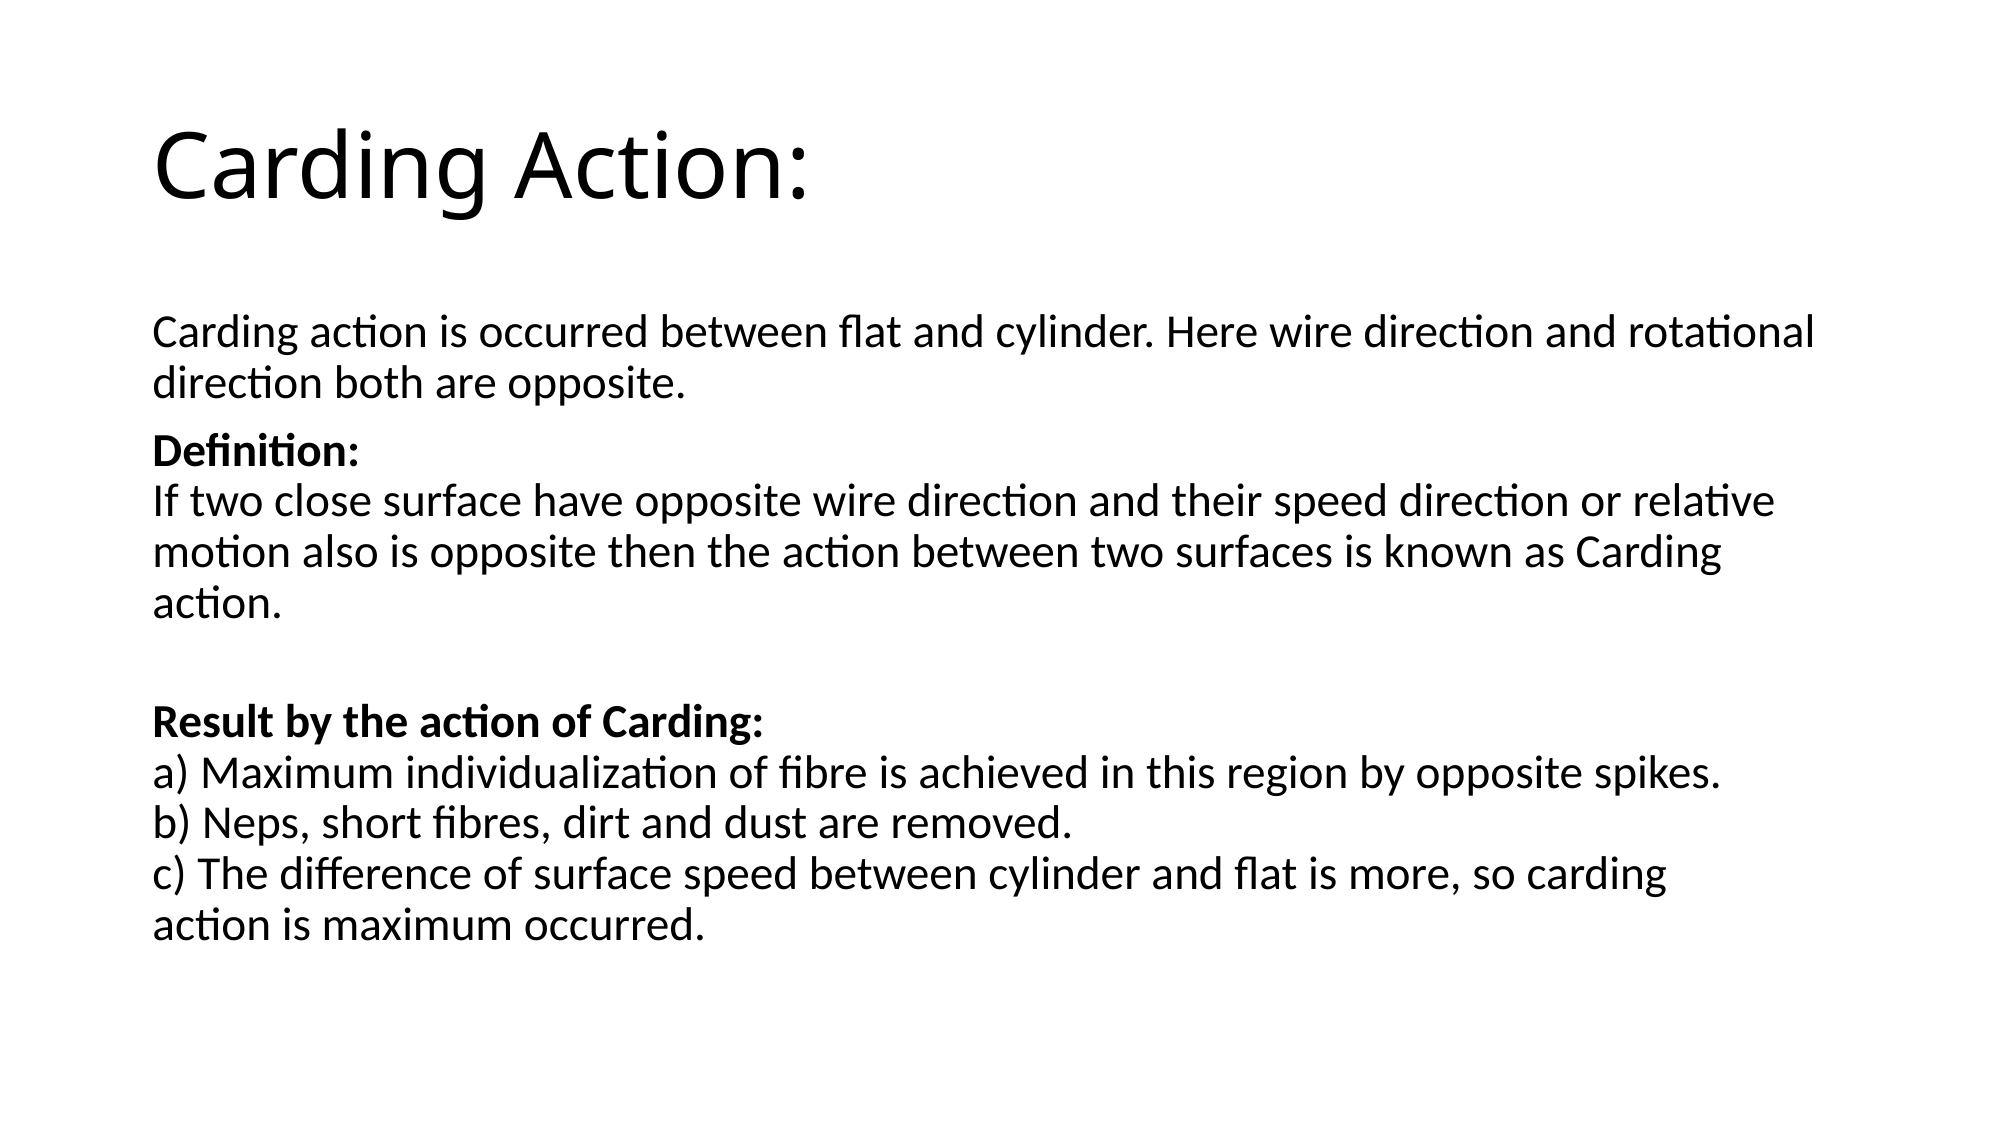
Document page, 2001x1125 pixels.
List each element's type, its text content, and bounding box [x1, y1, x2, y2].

list Carding action is occurred between flat and cylinder. Here wire direction and rotational direction both are opposite. Definition: If two close surface have opposite wire direction and their speed direction or relative motion also is opposite then the action between two surfaces is known as Carding action. Result by the action of Carding: a) Maximum individualization of fibre is achieved in this region by opposite spikes. b) Neps, short fibres, dirt and dust are removed. c) The difference of surface speed between cylinder and flat is more, so carding action is maximum occurred. [137, 299, 1863, 1014]
title Carding Action: [137, 59, 1863, 278]
